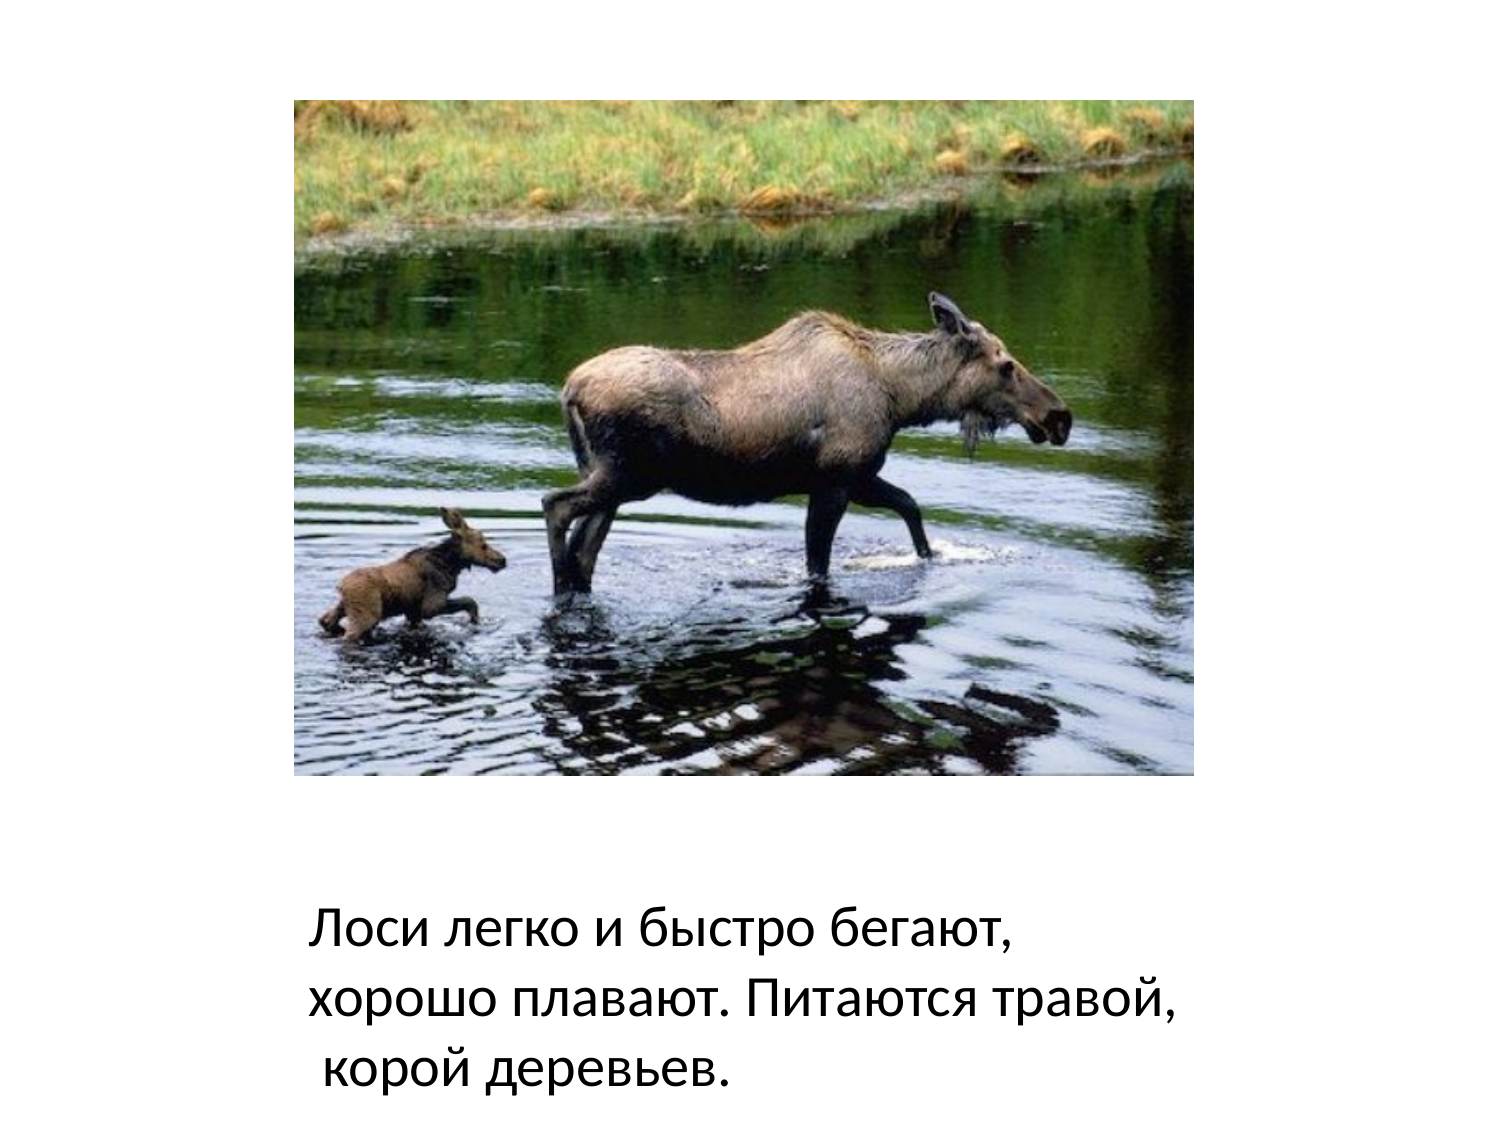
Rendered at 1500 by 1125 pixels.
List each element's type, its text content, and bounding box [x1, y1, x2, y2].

picture [293, 100, 1195, 776]
list Лоси легко и быстро бегают, хорошо плавают. Питаются травой, корой деревьев. [294, 880, 1194, 1013]
